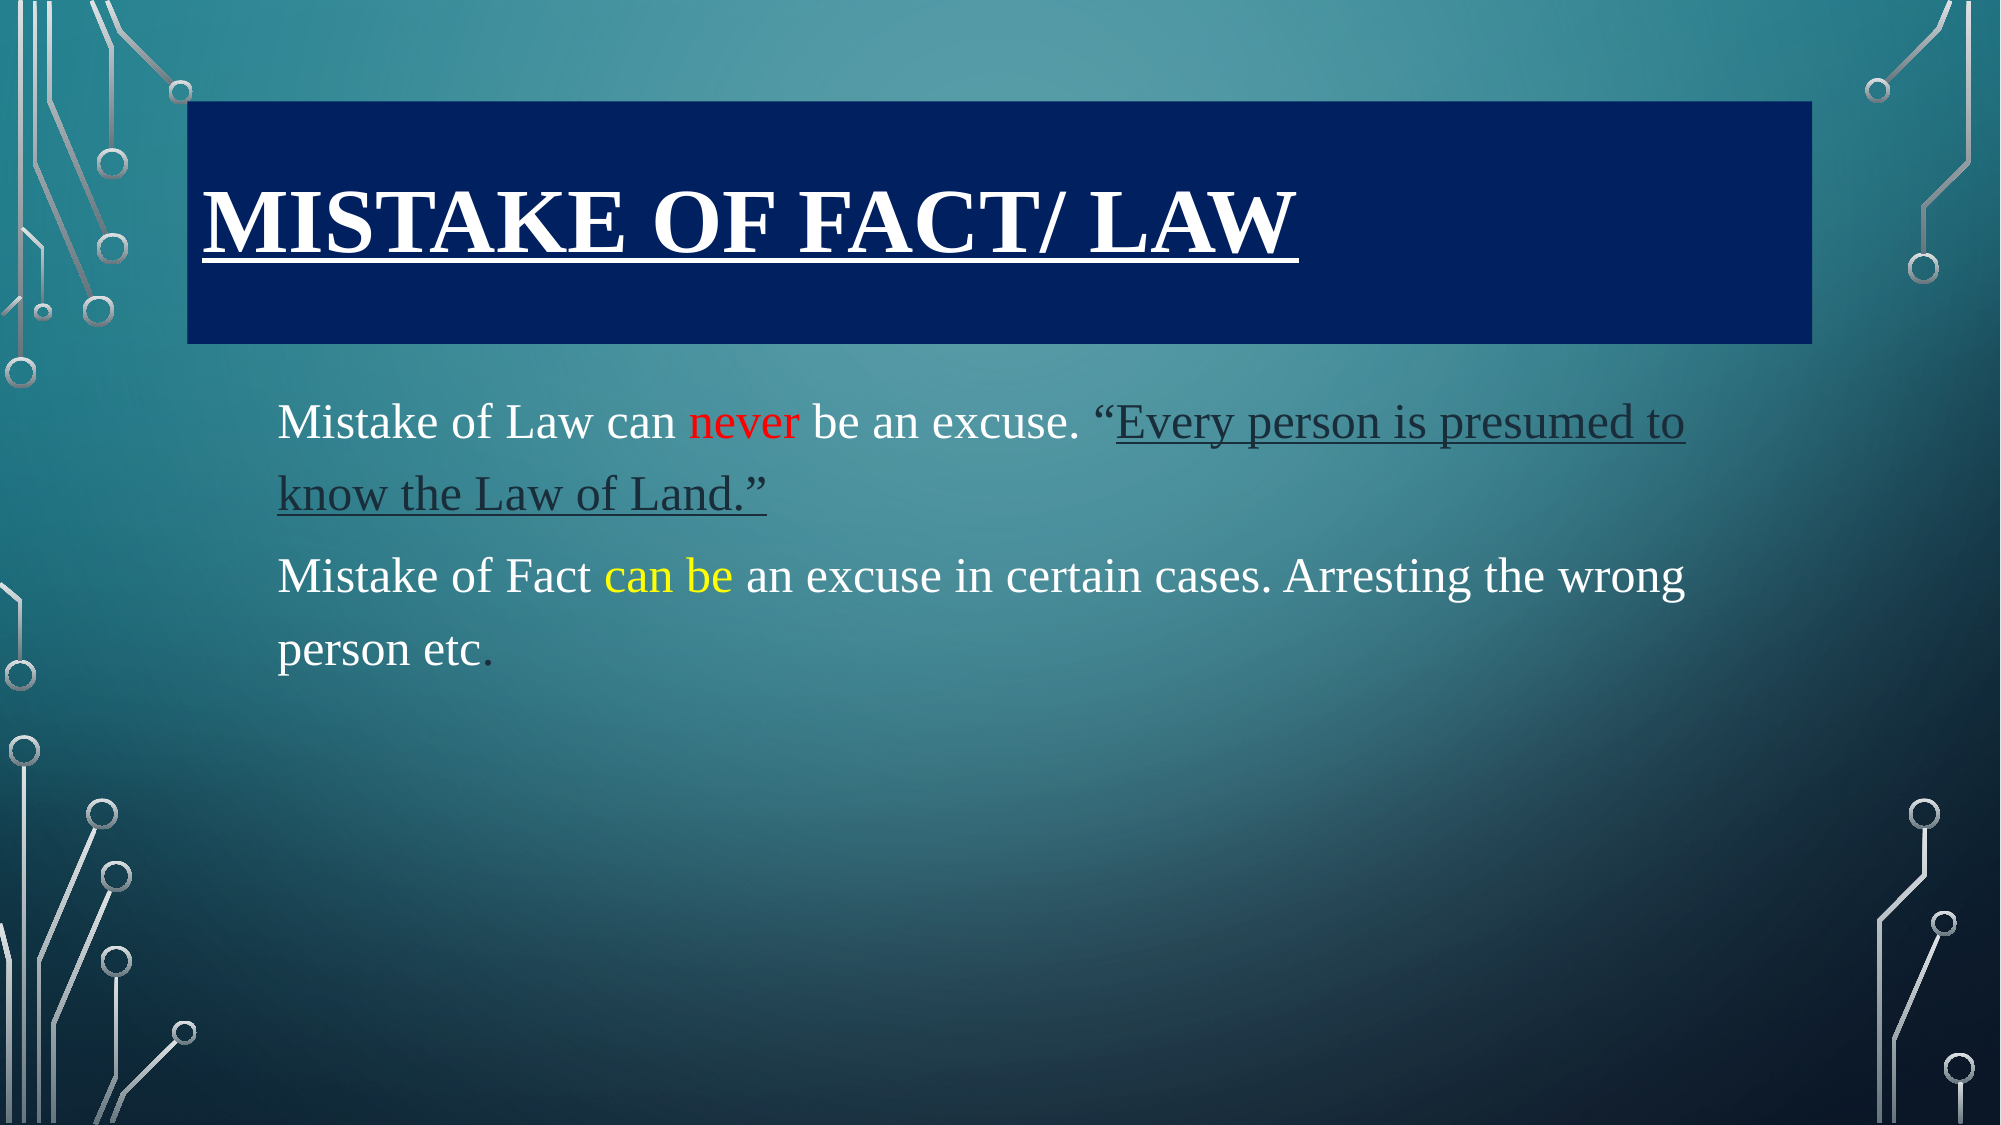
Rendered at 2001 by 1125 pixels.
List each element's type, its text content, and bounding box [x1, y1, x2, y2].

list Mistake of Law can never be an excuse. “Every person is presumed to know the Law of Land.” Mistake of Fact can be an excuse in certain cases. Arresting the wrong person etc. [187, 369, 1813, 950]
title Mistake of fact/ Law [187, 101, 1813, 344]
